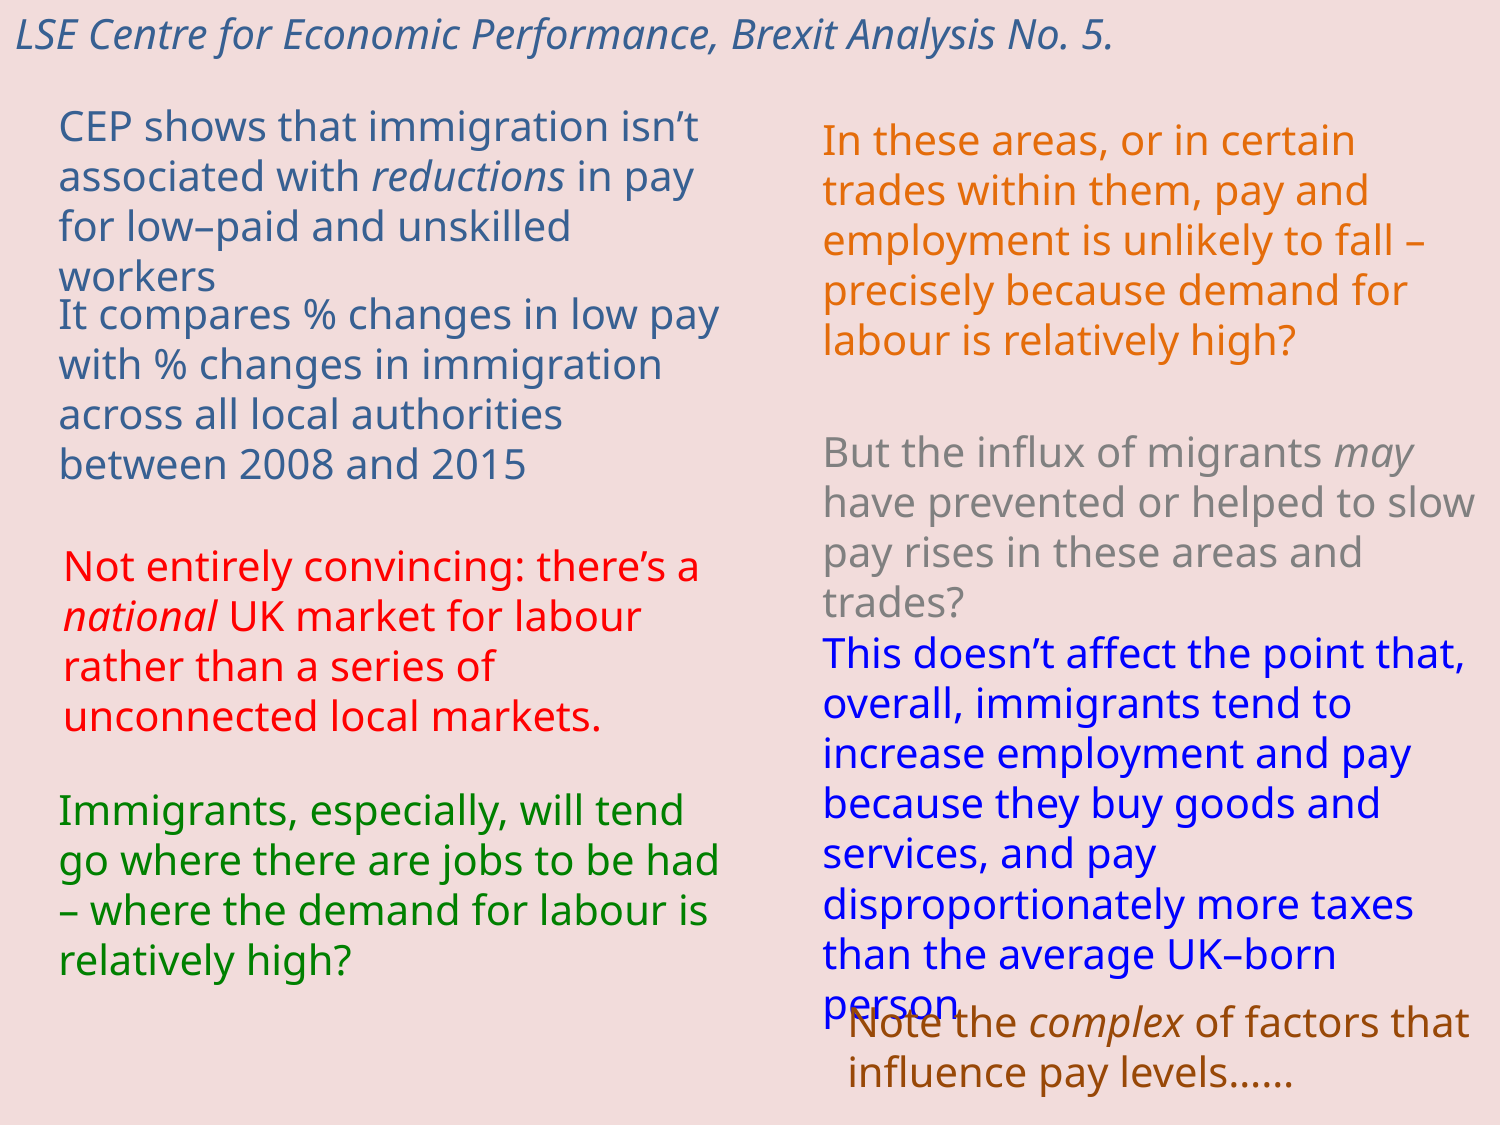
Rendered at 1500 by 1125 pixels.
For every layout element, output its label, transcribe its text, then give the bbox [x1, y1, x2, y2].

text_box LSE Centre for Economic Performance, Brexit Analysis No. 5. [0, 0, 1500, 65]
text_box Immigrants, especially, will tend go where there are jobs to be had – where the demand for labour is relatively high? [43, 776, 737, 992]
text_box It compares % changes in low pay with % changes in immigration across all local authorities between 2008 and 2015 [43, 280, 737, 496]
text_box Note the complex of factors that influence pay levels…… [832, 988, 1500, 1104]
text_box This doesn’t affect the point that, overall, immigrants tend to increase employment and pay because they buy goods and services, and pay disproportionately more taxes than the average UK–born person [807, 619, 1500, 1035]
text_box CEP shows that immigration isn’t associated with reductions in pay for low–paid and unskilled workers [43, 92, 737, 280]
text_box Not entirely convincing: there’s a national UK market for labour rather than a series of unconnected local markets. [48, 532, 741, 748]
text_box But the influx of migrants may have prevented or helped to slow pay rises in these areas and trades? [807, 418, 1500, 619]
text_box In these areas, or in certain trades within them, pay and employment is unlikely to fall – precisely because demand for labour is relatively high? [807, 106, 1500, 371]
